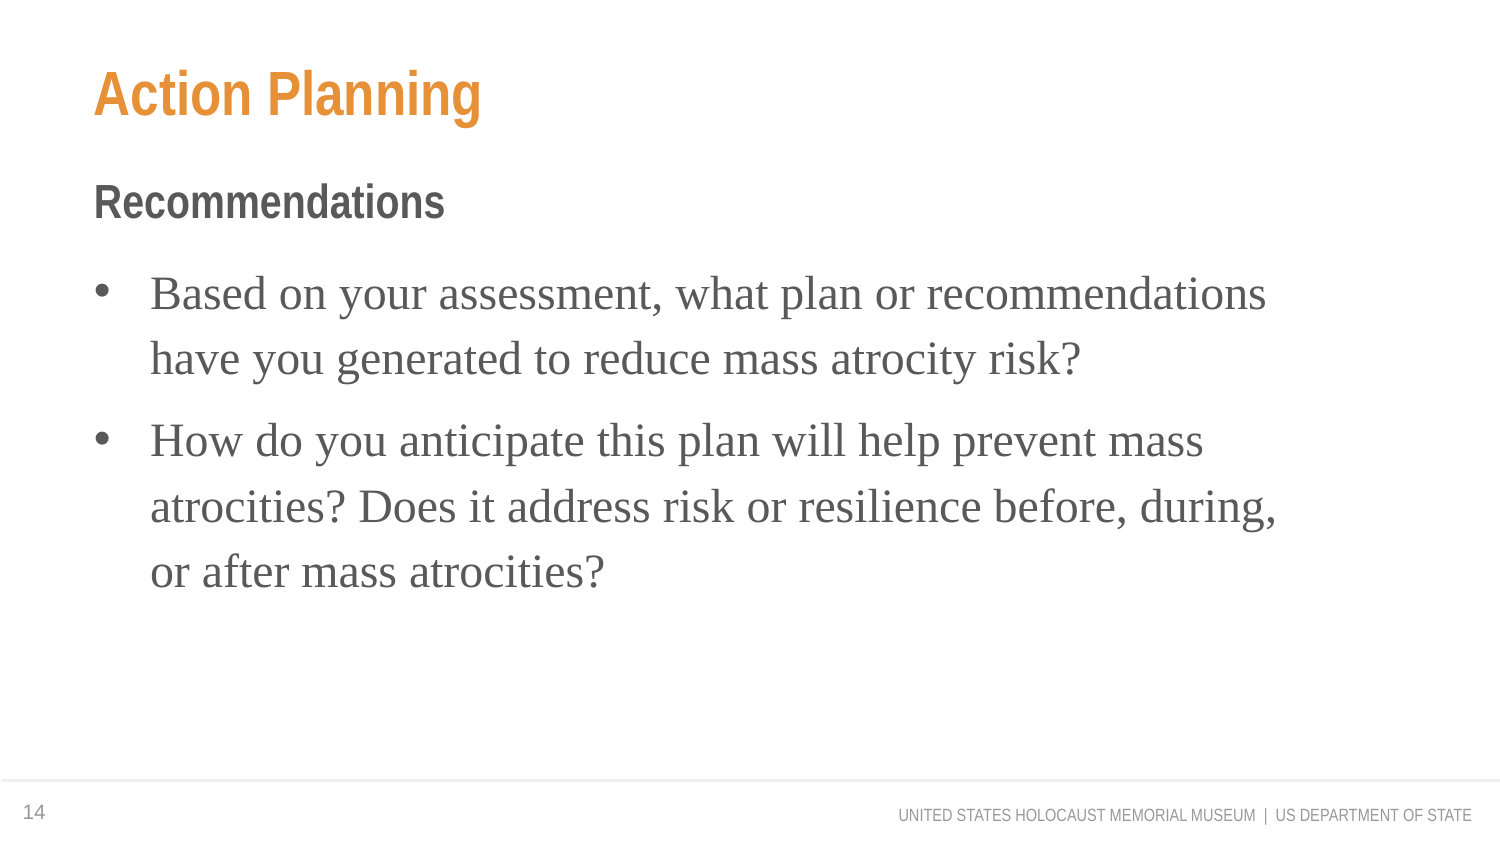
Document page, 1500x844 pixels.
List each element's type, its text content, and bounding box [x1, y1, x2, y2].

title Action Planning [93, 52, 1407, 134]
slide_number 14 [7, 773, 125, 839]
list Recommendations Based on your assessment, what plan or recommendations have you generated to reduce mass atrocity risk? How do you anticipate this plan will help prevent mass atrocities? Does it address risk or resilience before, during, or after mass atrocities? [93, 162, 1407, 686]
